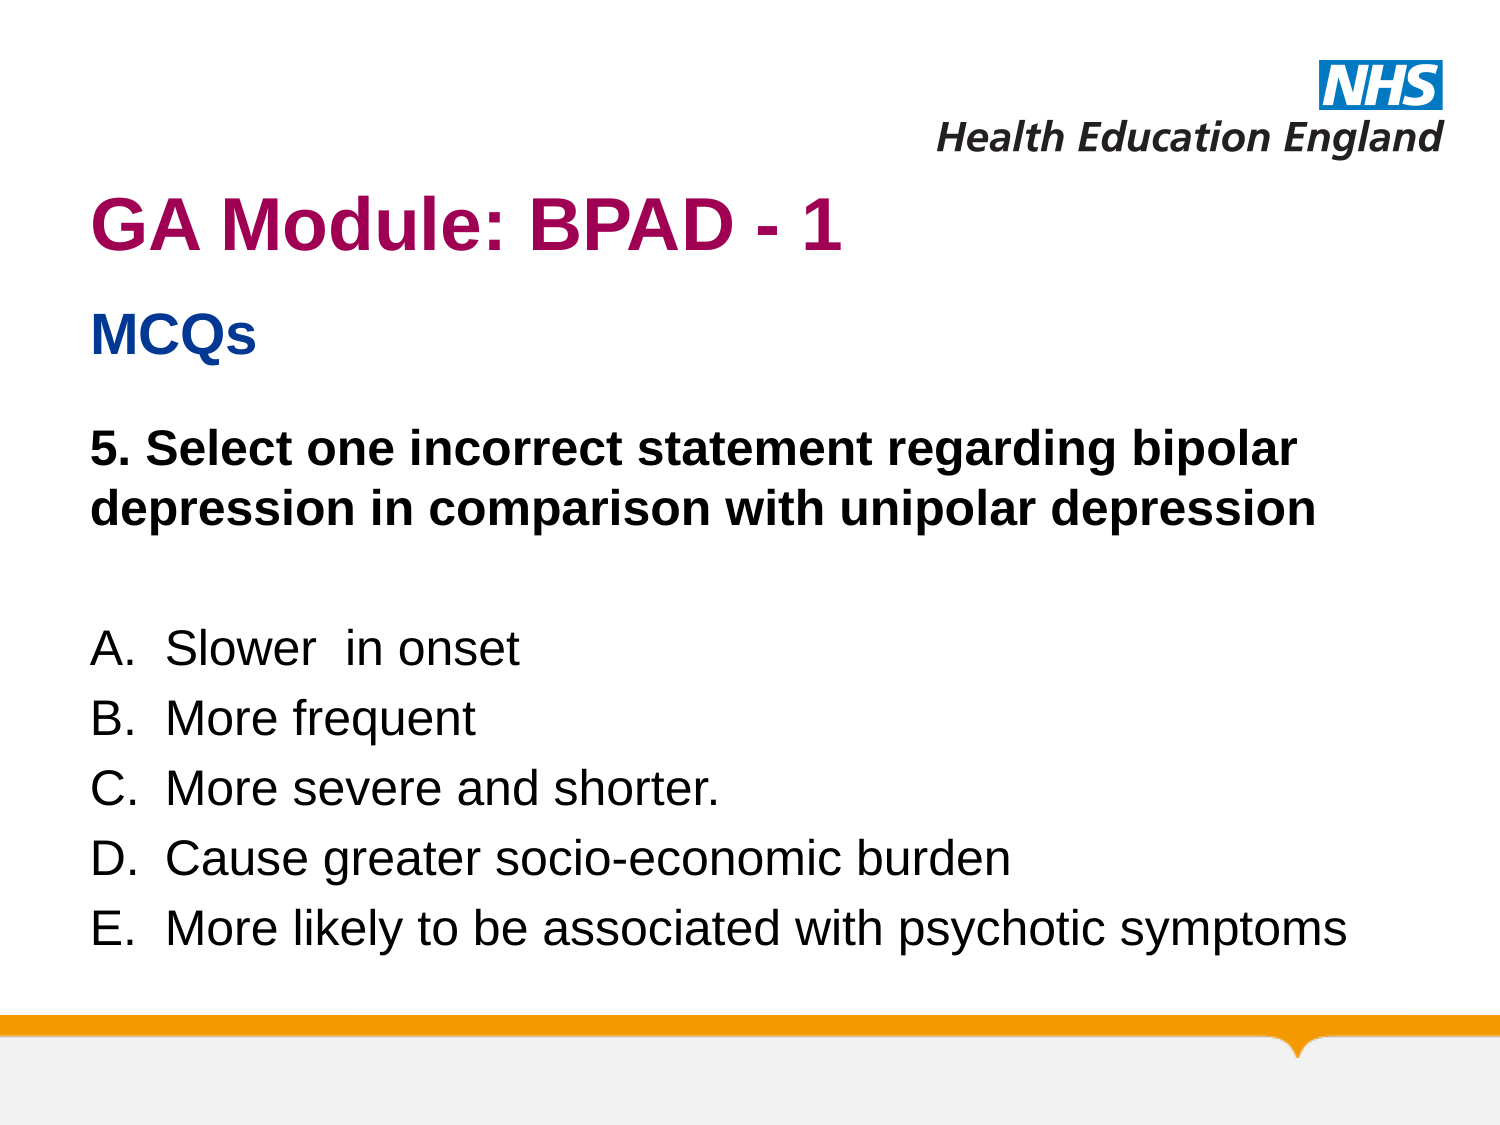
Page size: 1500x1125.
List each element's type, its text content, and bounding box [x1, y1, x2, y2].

list 5. Select one incorrect statement regarding bipolar depression in comparison with unipolar depression Slower in onset More frequent More severe and shorter. Cause greater socio-economic burden More likely to be associated with psychotic symptoms [75, 407, 1407, 811]
picture [936, 59, 1445, 161]
title GA Module: BPAD - 1 [75, 168, 1361, 280]
subtitle MCQs [75, 288, 1361, 384]
